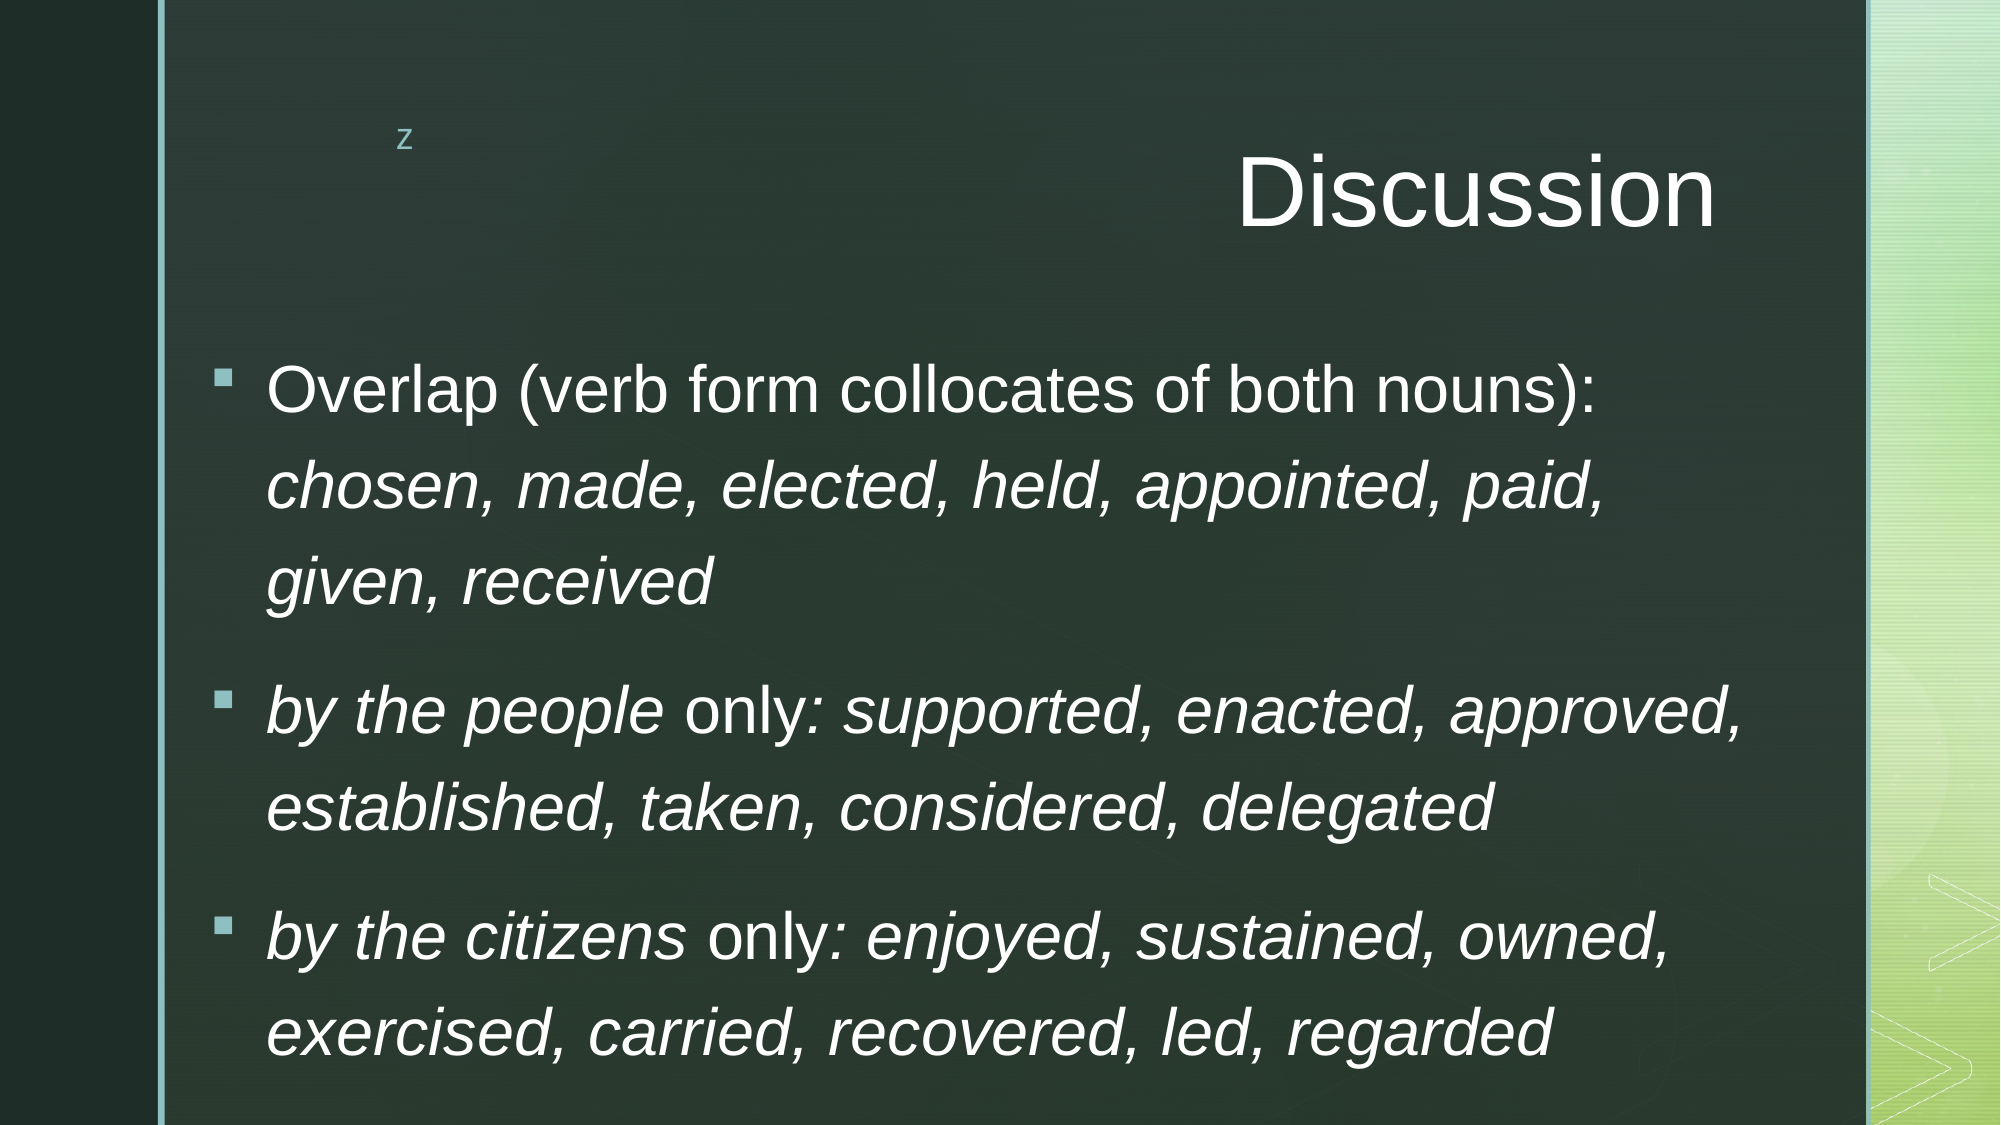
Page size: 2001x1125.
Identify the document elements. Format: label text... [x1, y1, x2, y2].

title Discussion [428, 132, 1734, 310]
picture [1871, 0, 2001, 1125]
list Overlap (verb form collocates of both nouns): chosen, made, elected, held, appointed, paid, given, received by the people only: supported, enacted, approved, established, taken, considered, delegated by the citizens only: enjoyed, sustained, owned, exercised, carried, recovered, led, regarded [194, 322, 1800, 1081]
